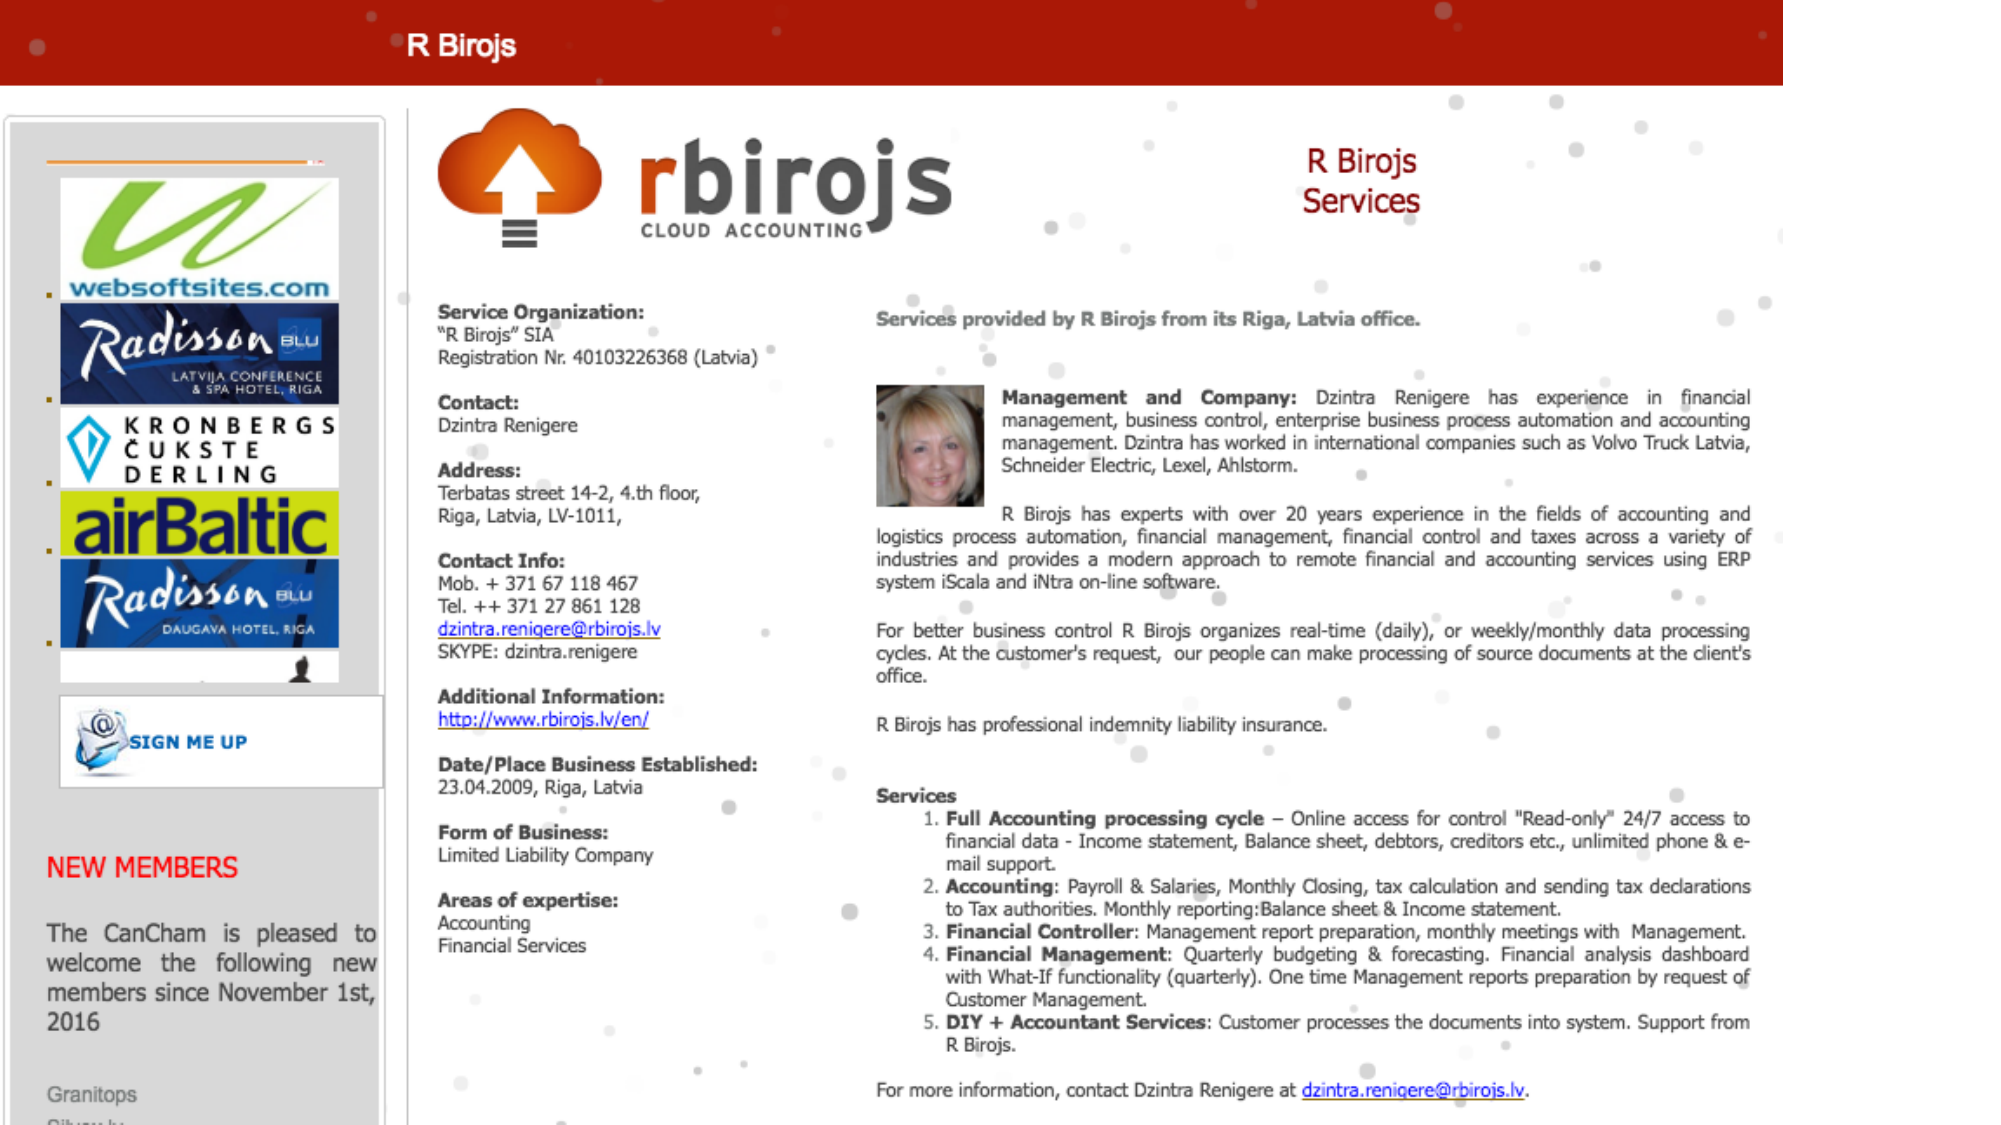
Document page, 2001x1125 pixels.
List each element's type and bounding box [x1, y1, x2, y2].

picture [0, 0, 1783, 1125]
